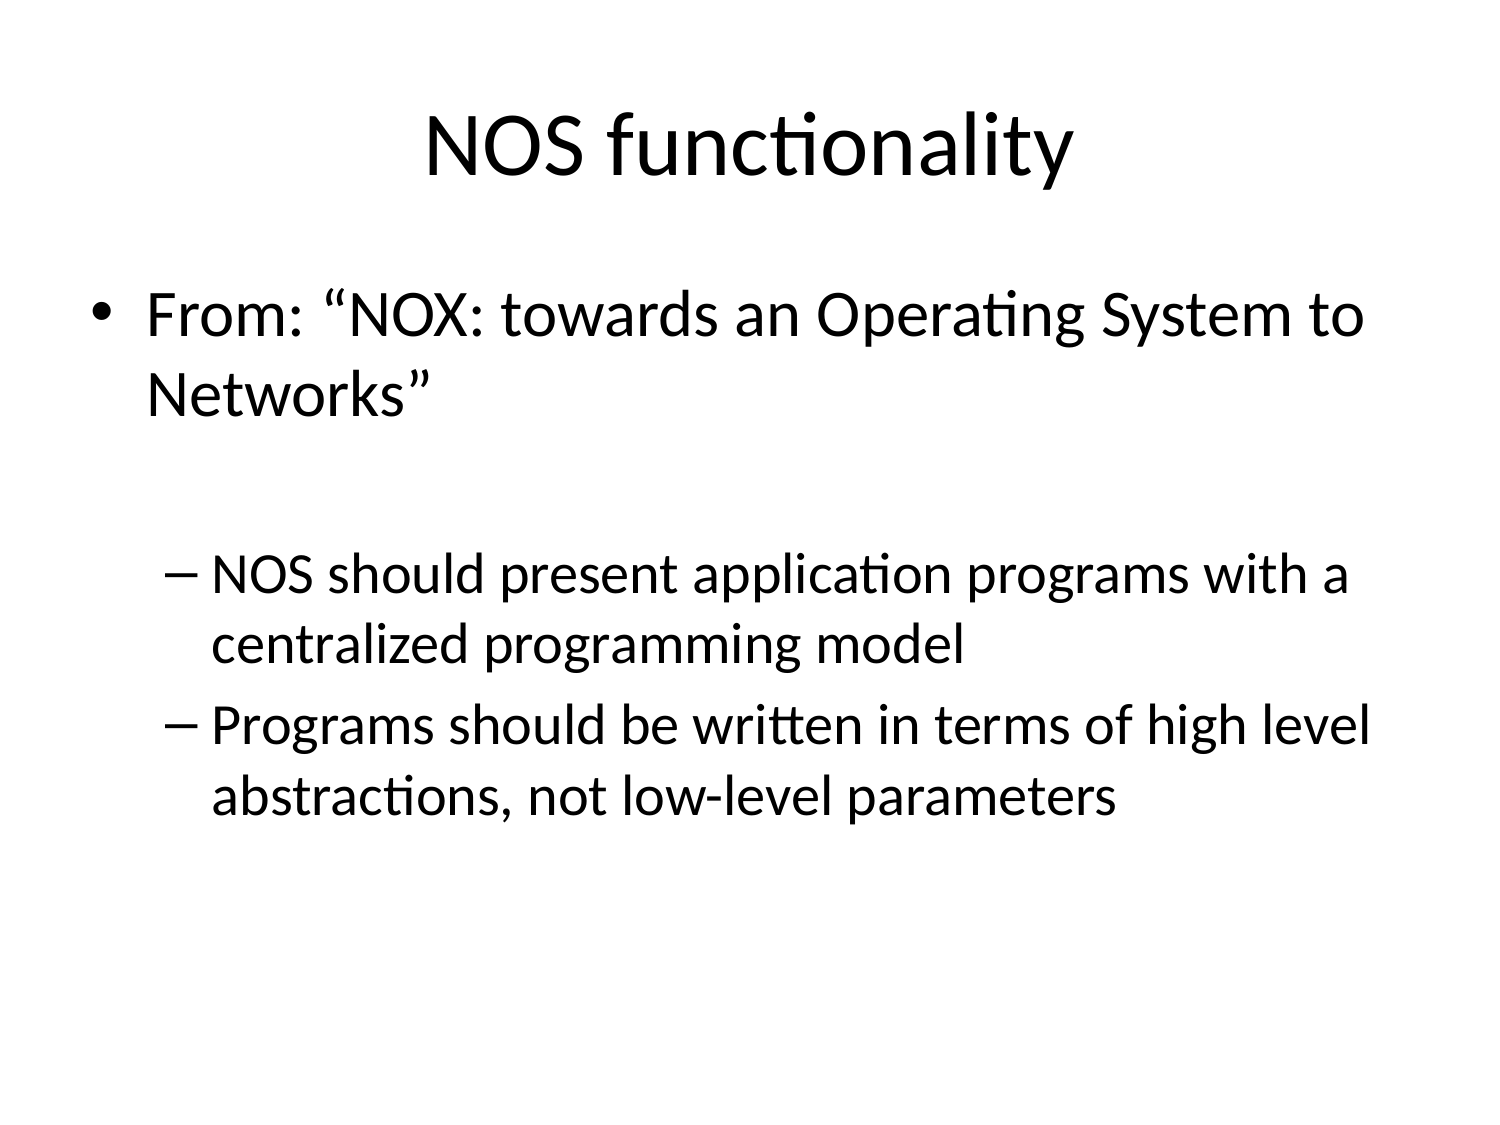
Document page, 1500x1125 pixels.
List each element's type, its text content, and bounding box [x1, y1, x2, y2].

title NOS functionality [75, 45, 1425, 233]
list From: “NOX: towards an Operating System to Networks” NOS should present application programs with a centralized programming model Programs should be written in terms of high level abstractions, not low-level parameters [75, 262, 1425, 1005]
